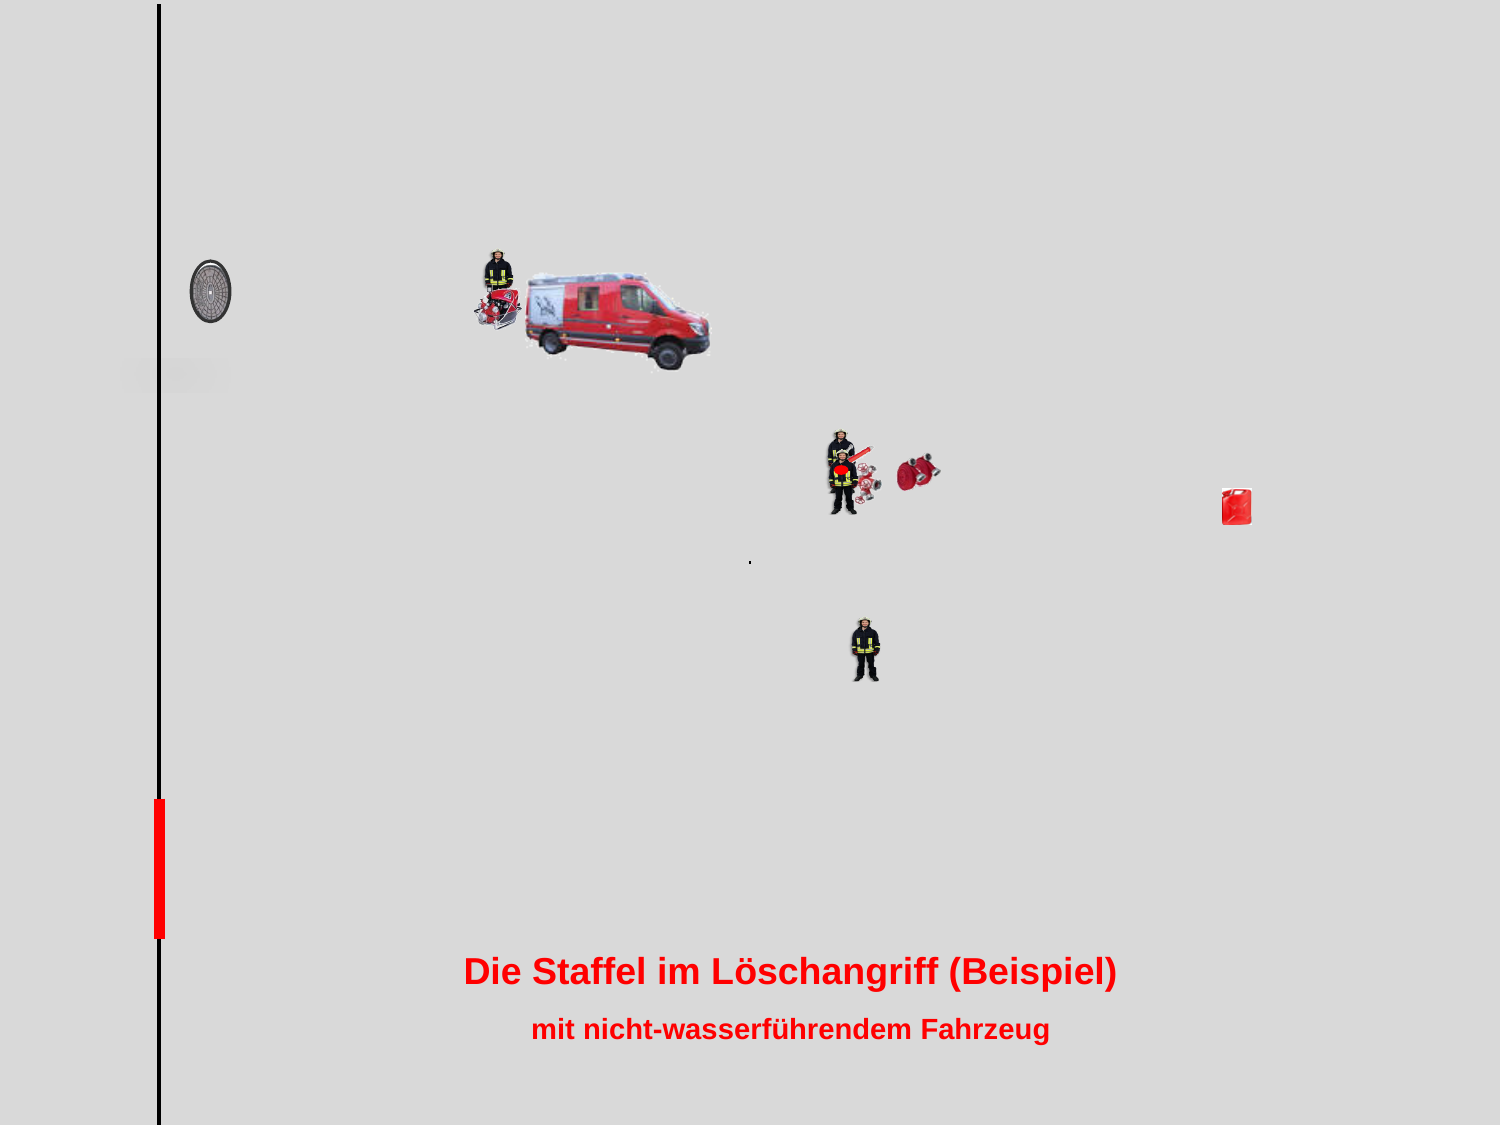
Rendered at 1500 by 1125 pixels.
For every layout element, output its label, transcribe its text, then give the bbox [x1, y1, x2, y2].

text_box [824, 427, 882, 516]
picture [895, 451, 943, 492]
picture [1222, 488, 1252, 525]
text_box Die Staffel im Löschangriff (Beispiel) mit nicht-wasserführendem Fahrzeug [409, 917, 1173, 1088]
picture [179, 263, 242, 319]
picture [847, 616, 881, 683]
picture [468, 248, 713, 378]
